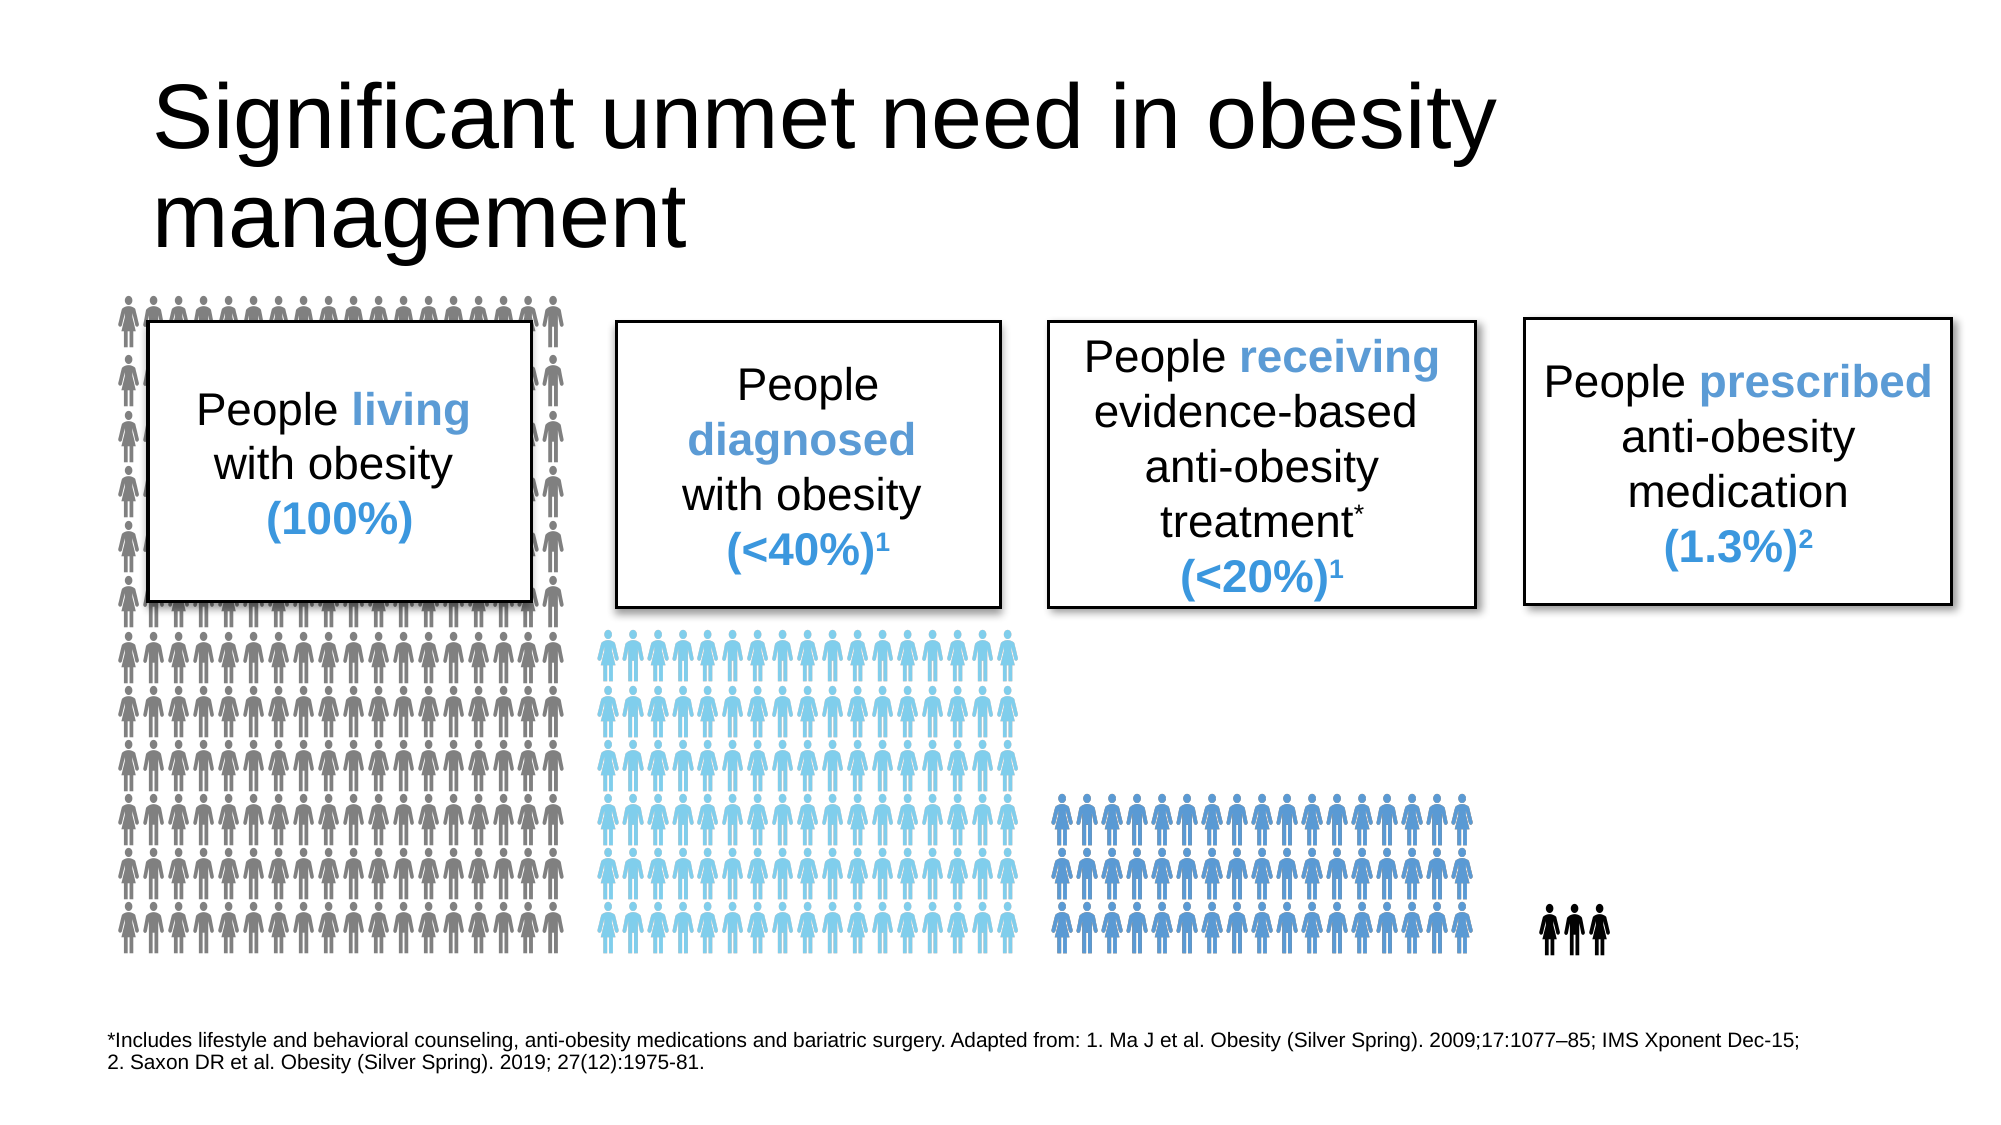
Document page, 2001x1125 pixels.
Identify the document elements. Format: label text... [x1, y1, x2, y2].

list *Includes lifestyle and behavioral counseling, anti-obesity medications and bariatric surgery. Adapted from: 1. Ma J et al. Obesity (Silver Spring). 2009;17:1077–85; IMS Xponent Dec-15; 2. Saxon DR et al. Obesity (Silver Spring). 2019; 27(12):1975-81. [107, 1020, 1864, 1074]
title Significant unmet need in obesity management [137, 59, 1863, 278]
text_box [106, 291, 1952, 976]
picture [1527, 902, 1622, 957]
